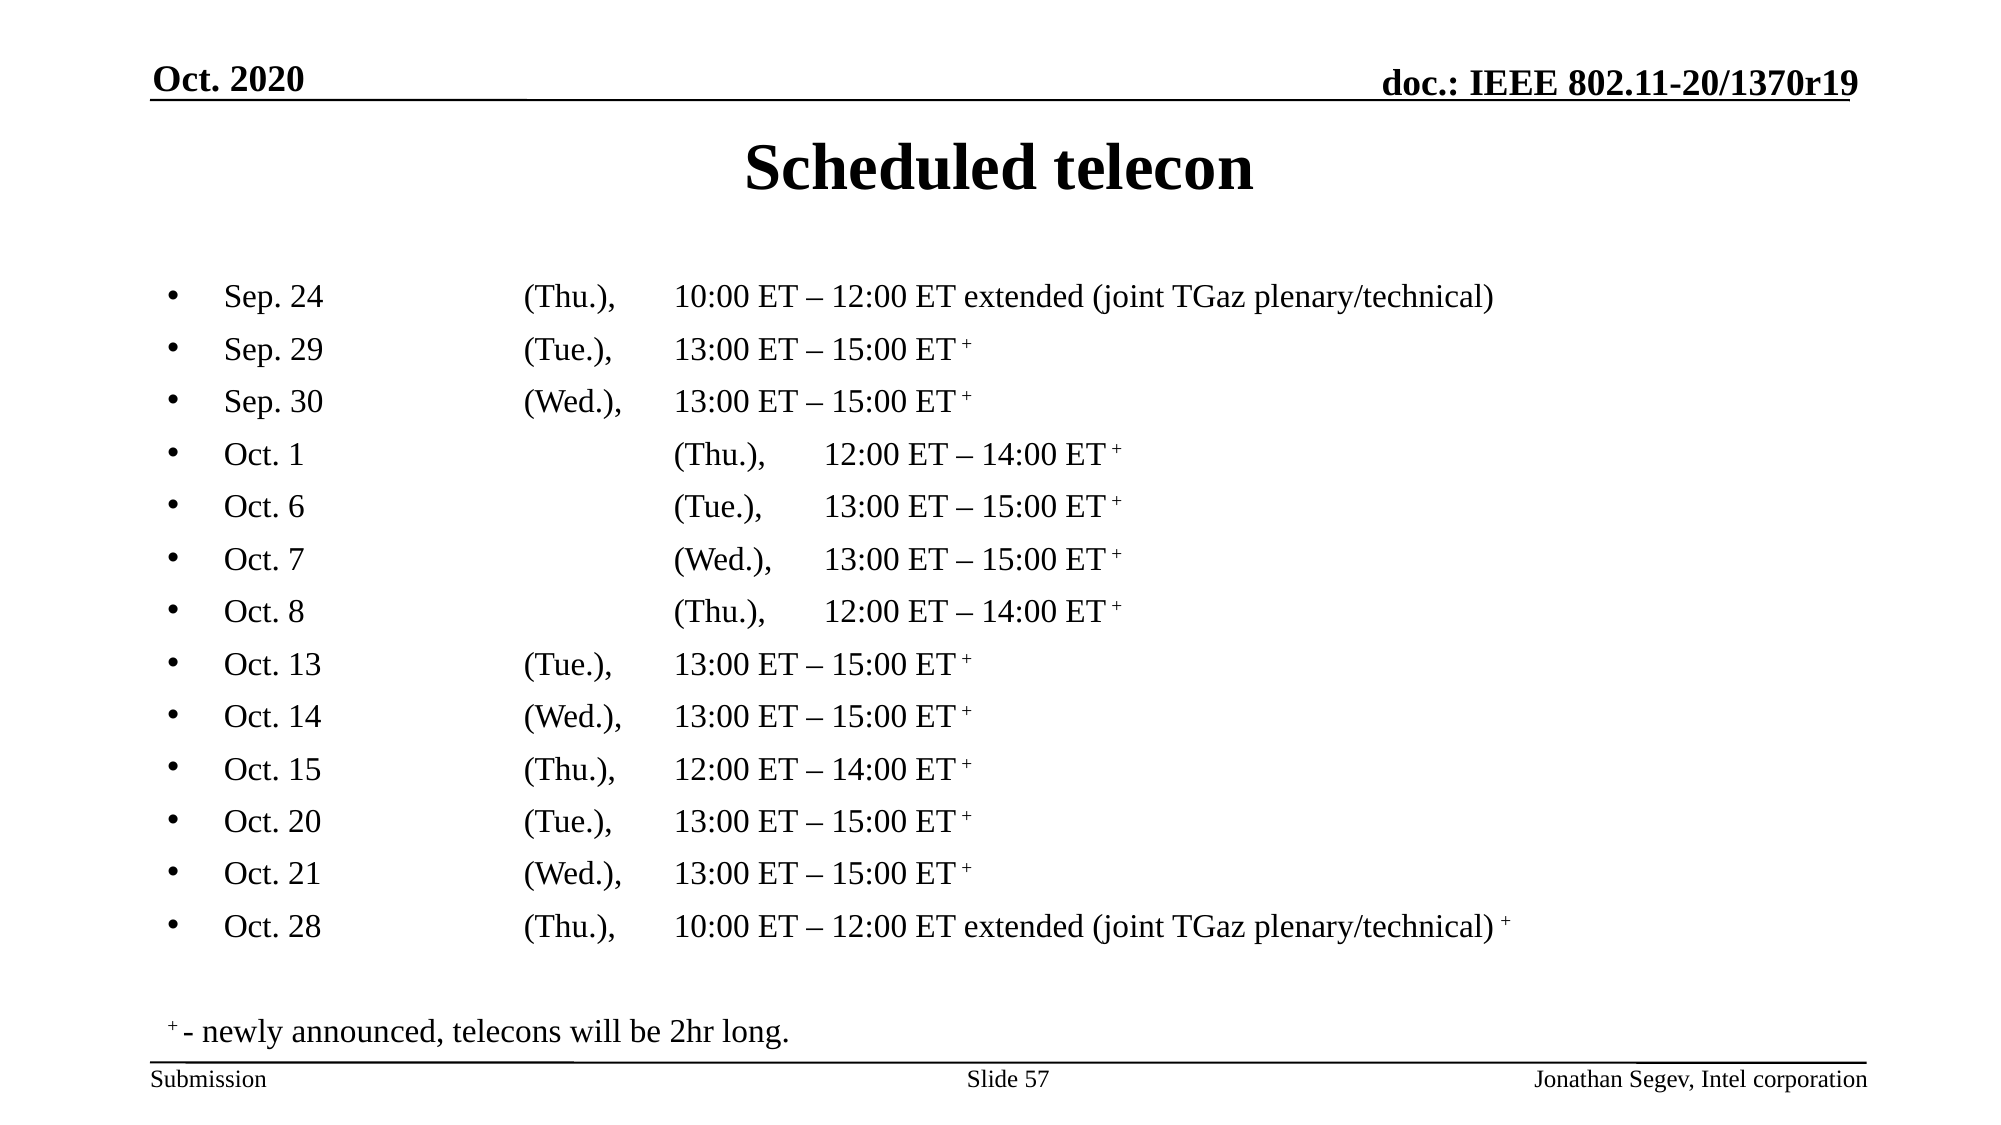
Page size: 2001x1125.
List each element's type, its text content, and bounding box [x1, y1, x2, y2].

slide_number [152, 54, 563, 100]
slide_number Slide 57 [950, 1061, 1067, 1123]
title Scheduled telecon [149, 112, 1850, 215]
footer Jonathan Segev, Intel corporation [1171, 1061, 1869, 1093]
text_box Sep. 24 (Thu.), 10:00 ET – 12:00 ET extended (joint TGaz plenary/technical) Sep. 29 (Tue.), 13:00 ET – 15:00 ET + Sep. 30 (Wed.), 13:00 ET – 15:00 ET + Oct. 1 (Thu.), 12:00 ET – 14:00 ET + Oct. 6 (Tue.), 13:00 ET – 15:00 ET + Oct. 7 (Wed.), 13:00 ET – 15:00 ET + Oct. 8 (Thu.), 12:00 ET – 14:00 ET + Oct. 13 (Tue.), 13:00 ET – 15:00 ET + Oct. 14 (Wed.), 13:00 ET – 15:00 ET + Oct. 15 (Thu.), 12:00 ET – 14:00 ET + Oct. 20 (Tue.), 13:00 ET – 15:00 ET + Oct. 21 (Wed.), 13:00 ET – 15:00 ET + Oct. 28 (Thu.), 10:00 ET – 12:00 ET extended (joint TGaz plenary/technical) + + - newly announced, telecons will be 2hr long. [152, 267, 1960, 1010]
